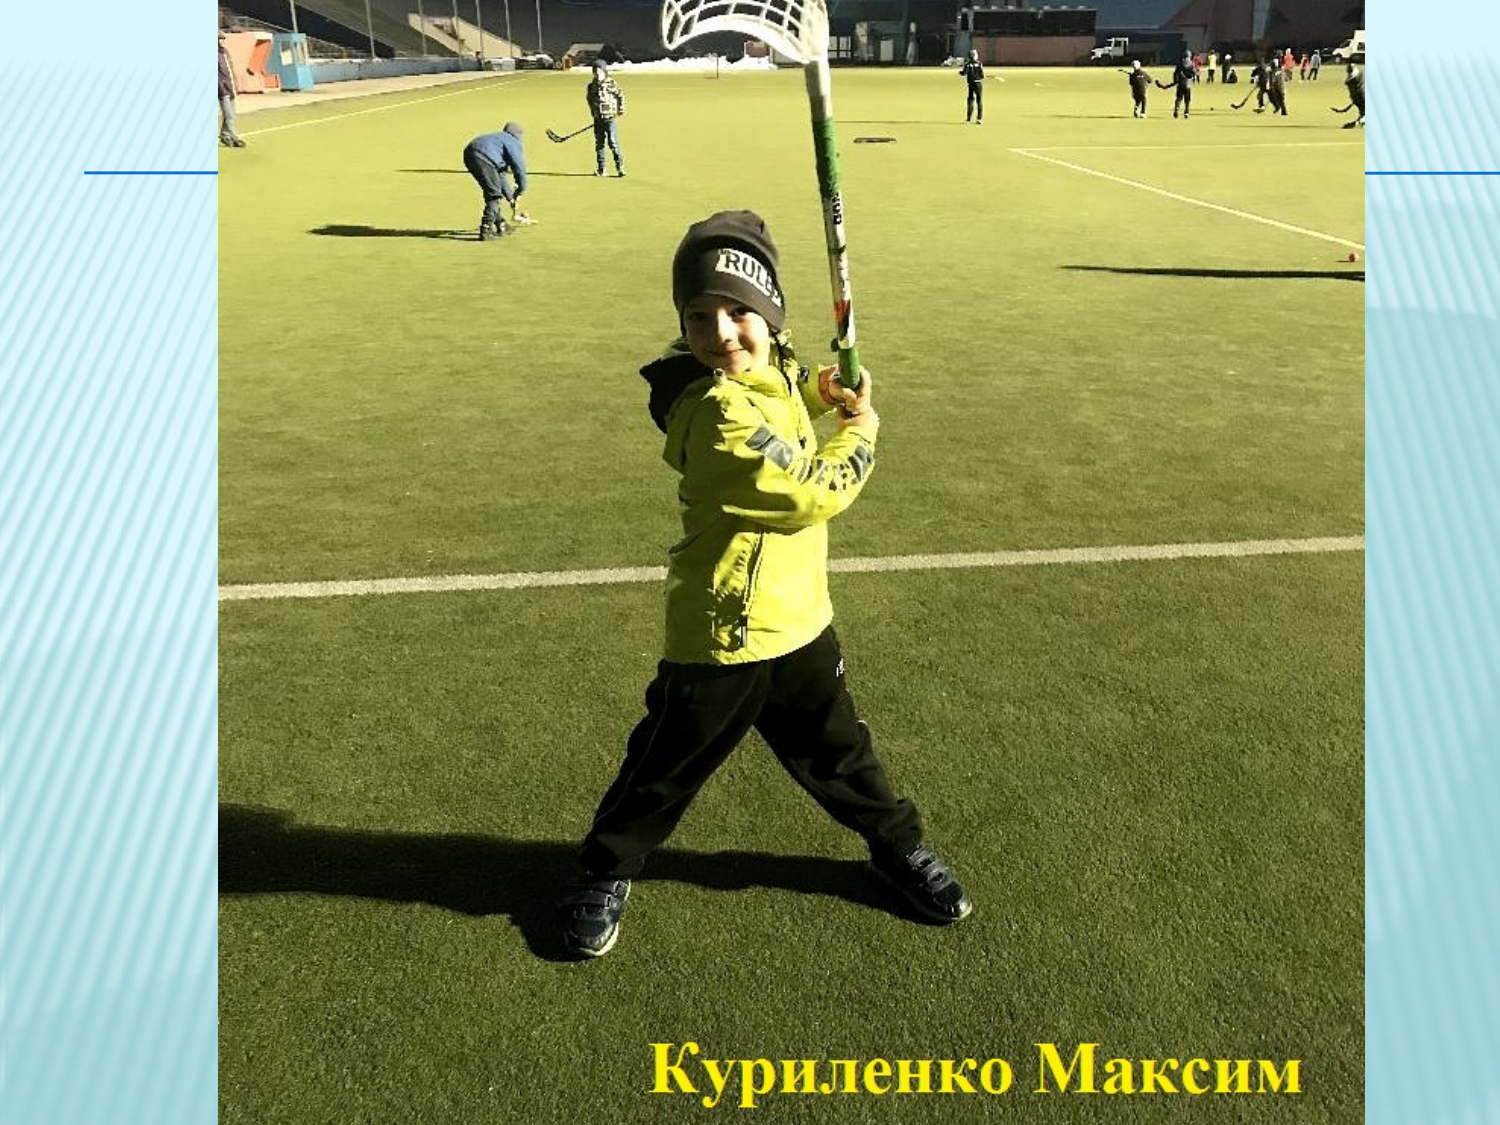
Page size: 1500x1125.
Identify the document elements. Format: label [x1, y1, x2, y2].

picture [218, 0, 1365, 1125]
